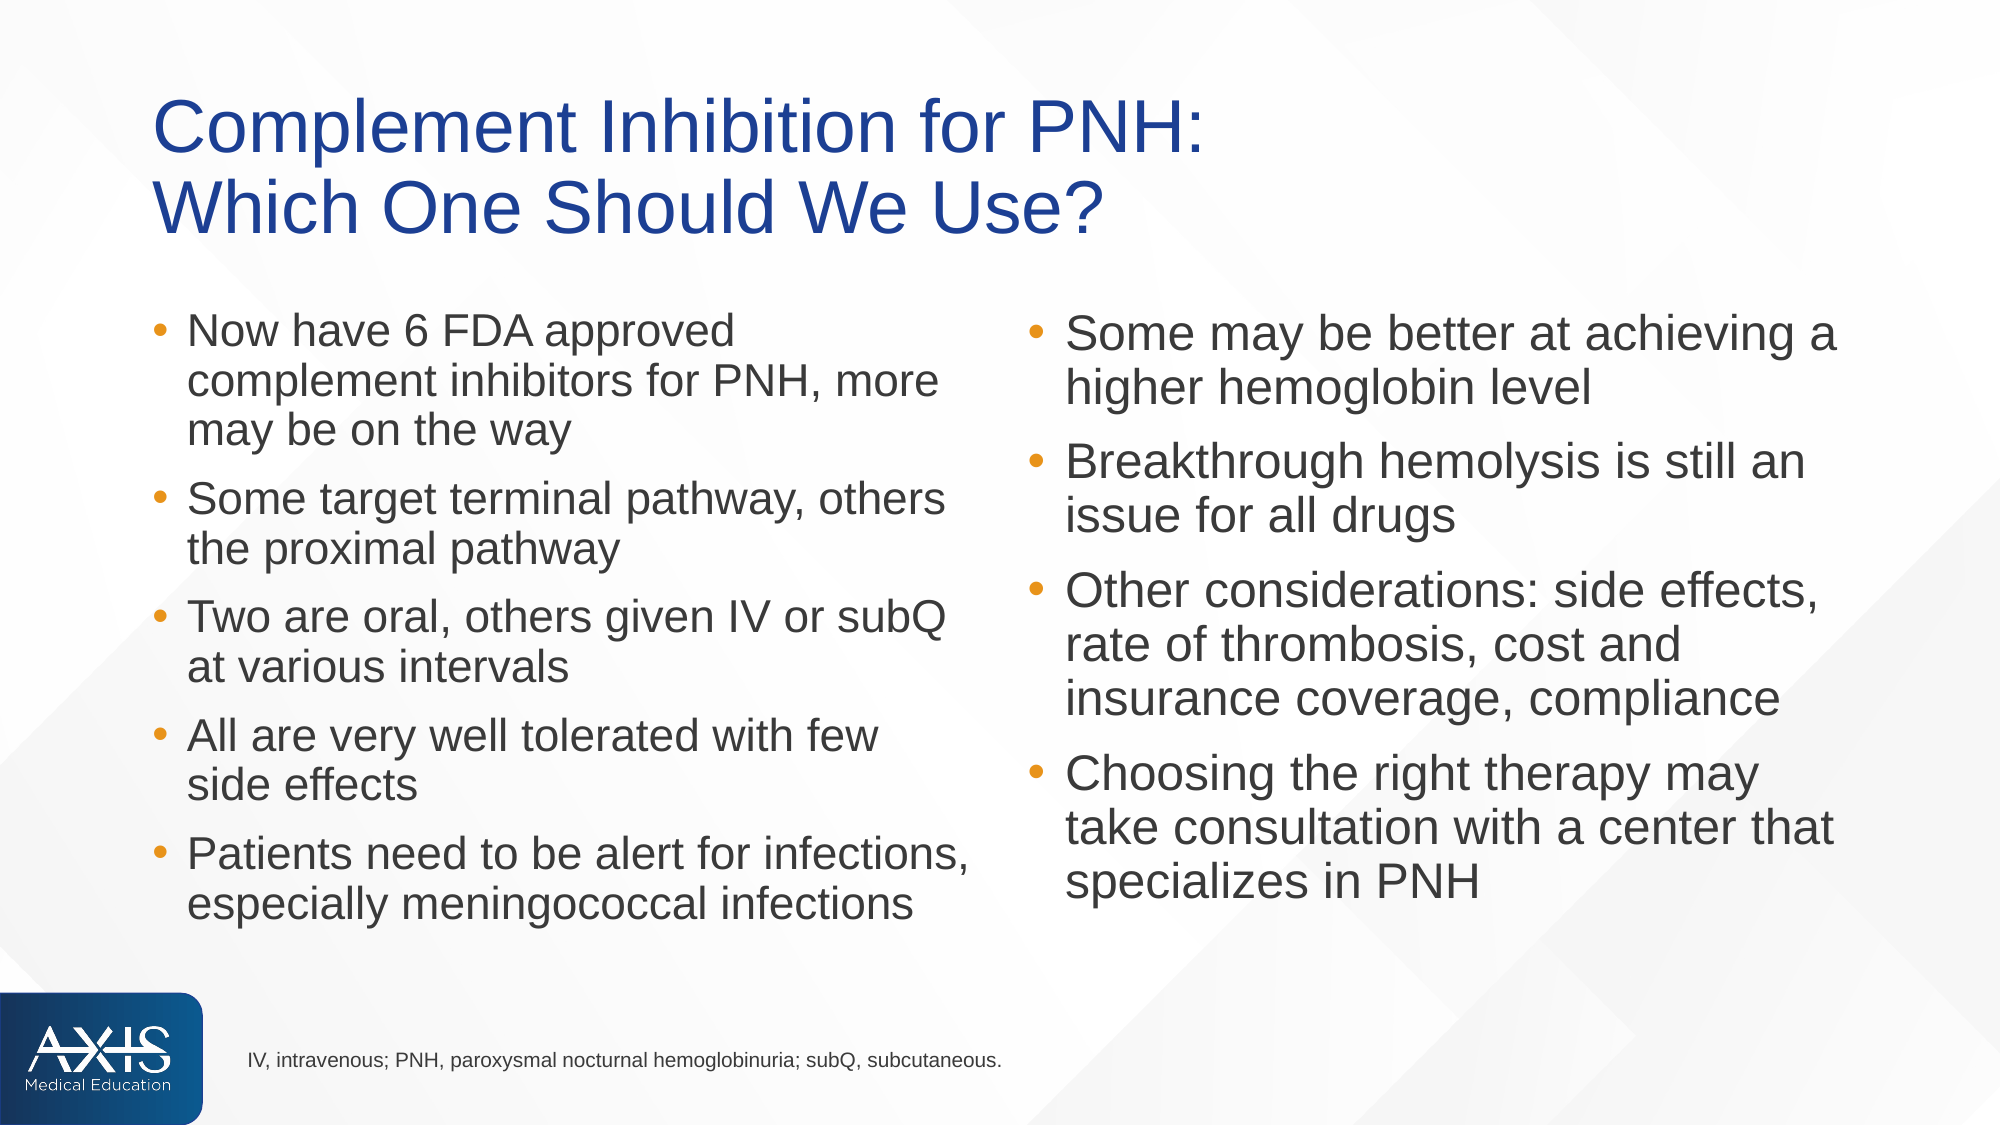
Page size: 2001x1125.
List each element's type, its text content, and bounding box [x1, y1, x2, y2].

title Complement Inhibition for PNH: Which One Should We Use? [137, 59, 1863, 278]
list Some may be better at achieving a higher hemoglobin level Breakthrough hemolysis is still an issue for all drugs Other considerations: side effects, rate of thrombosis, cost and insurance coverage, compliance Choosing the right therapy may take consultation with a center that specializes in PNH [1012, 299, 1863, 993]
picture [24, 1001, 174, 1117]
list Now have 6 FDA approved complement inhibitors for PNH, more may be on the way Some target terminal pathway, others the proximal pathway Two are oral, others given IV or subQ at various intervals All are very well tolerated with few side effects Patients need to be alert for infections, especially meningococcal infections [137, 299, 988, 994]
footer IV, intravenous; PNH, paroxysmal nocturnal hemoglobinuria; subQ, subcutaneous. [232, 993, 1980, 1125]
